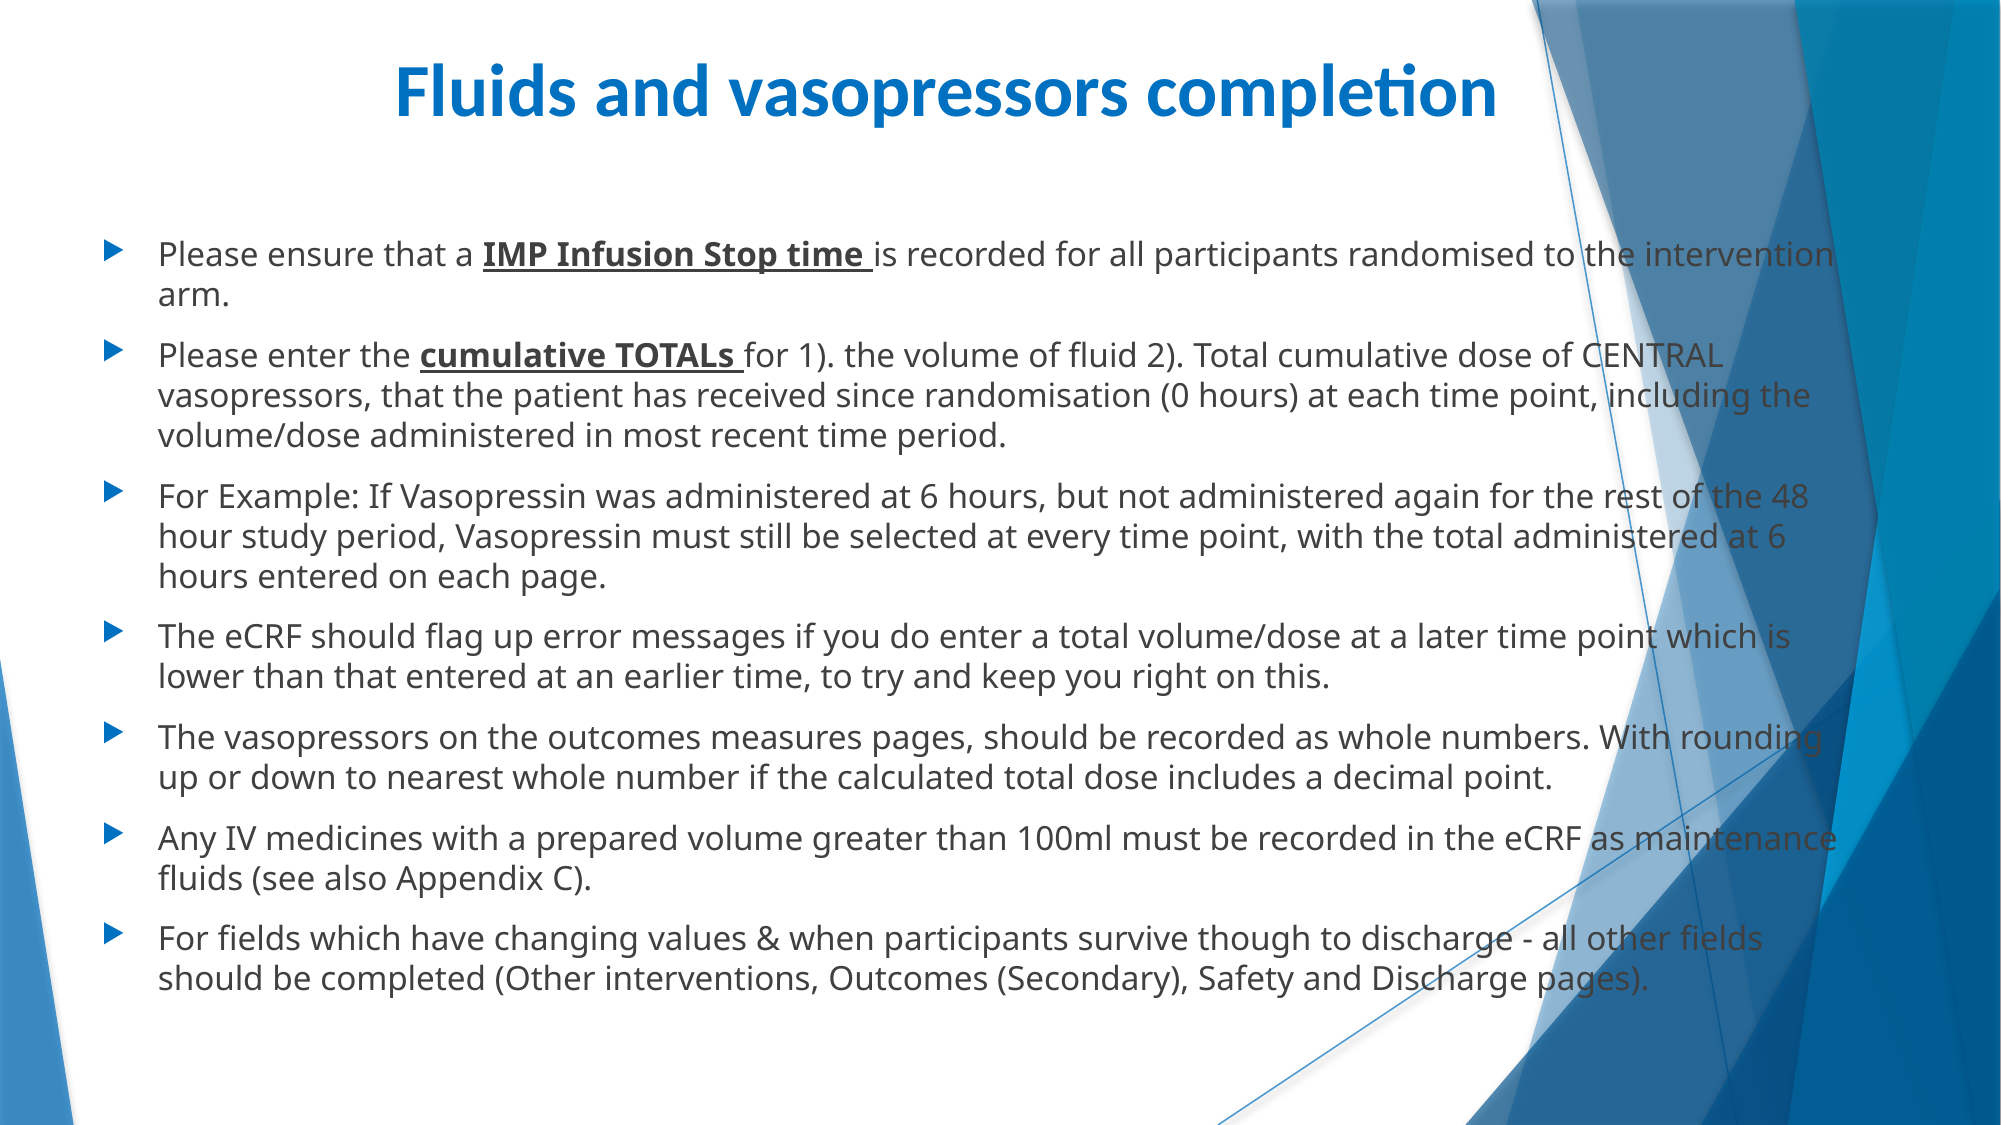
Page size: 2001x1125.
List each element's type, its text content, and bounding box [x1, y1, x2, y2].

title Fluids and vasopressors completion [242, 33, 1654, 226]
list Please ensure that a IMP Infusion Stop time is recorded for all participants randomised to the intervention arm. Please enter the cumulative TOTALs for 1). the volume of fluid 2). Total cumulative dose of CENTRAL vasopressors, that the patient has received since randomisation (0 hours) at each time point, including the volume/dose administered in most recent time period. For Example: If Vasopressin was administered at 6 hours, but not administered again for the rest of the 48 hour study period, Vasopressin must still be selected at every time point, with the total administered at 6 hours entered on each page. The eCRF should flag up error messages if you do enter a total volume/dose at a later time point which is lower than that entered at an earlier time, to try and keep you right on this. The vasopressors on the outcomes measures pages, should be recorded as whole numbers. With rounding up or down to nearest whole number if the calculated total dose includes a decimal point. Any IV medicines with a prepared volume greater than 100ml must be recorded in the eCRF as maintenance fluids (see also Appendix C). For fields which have changing values & when participants survive though to discharge - all other fields should be completed (Other interventions, Outcomes (Secondary), Safety and Discharge pages). [86, 226, 1864, 863]
